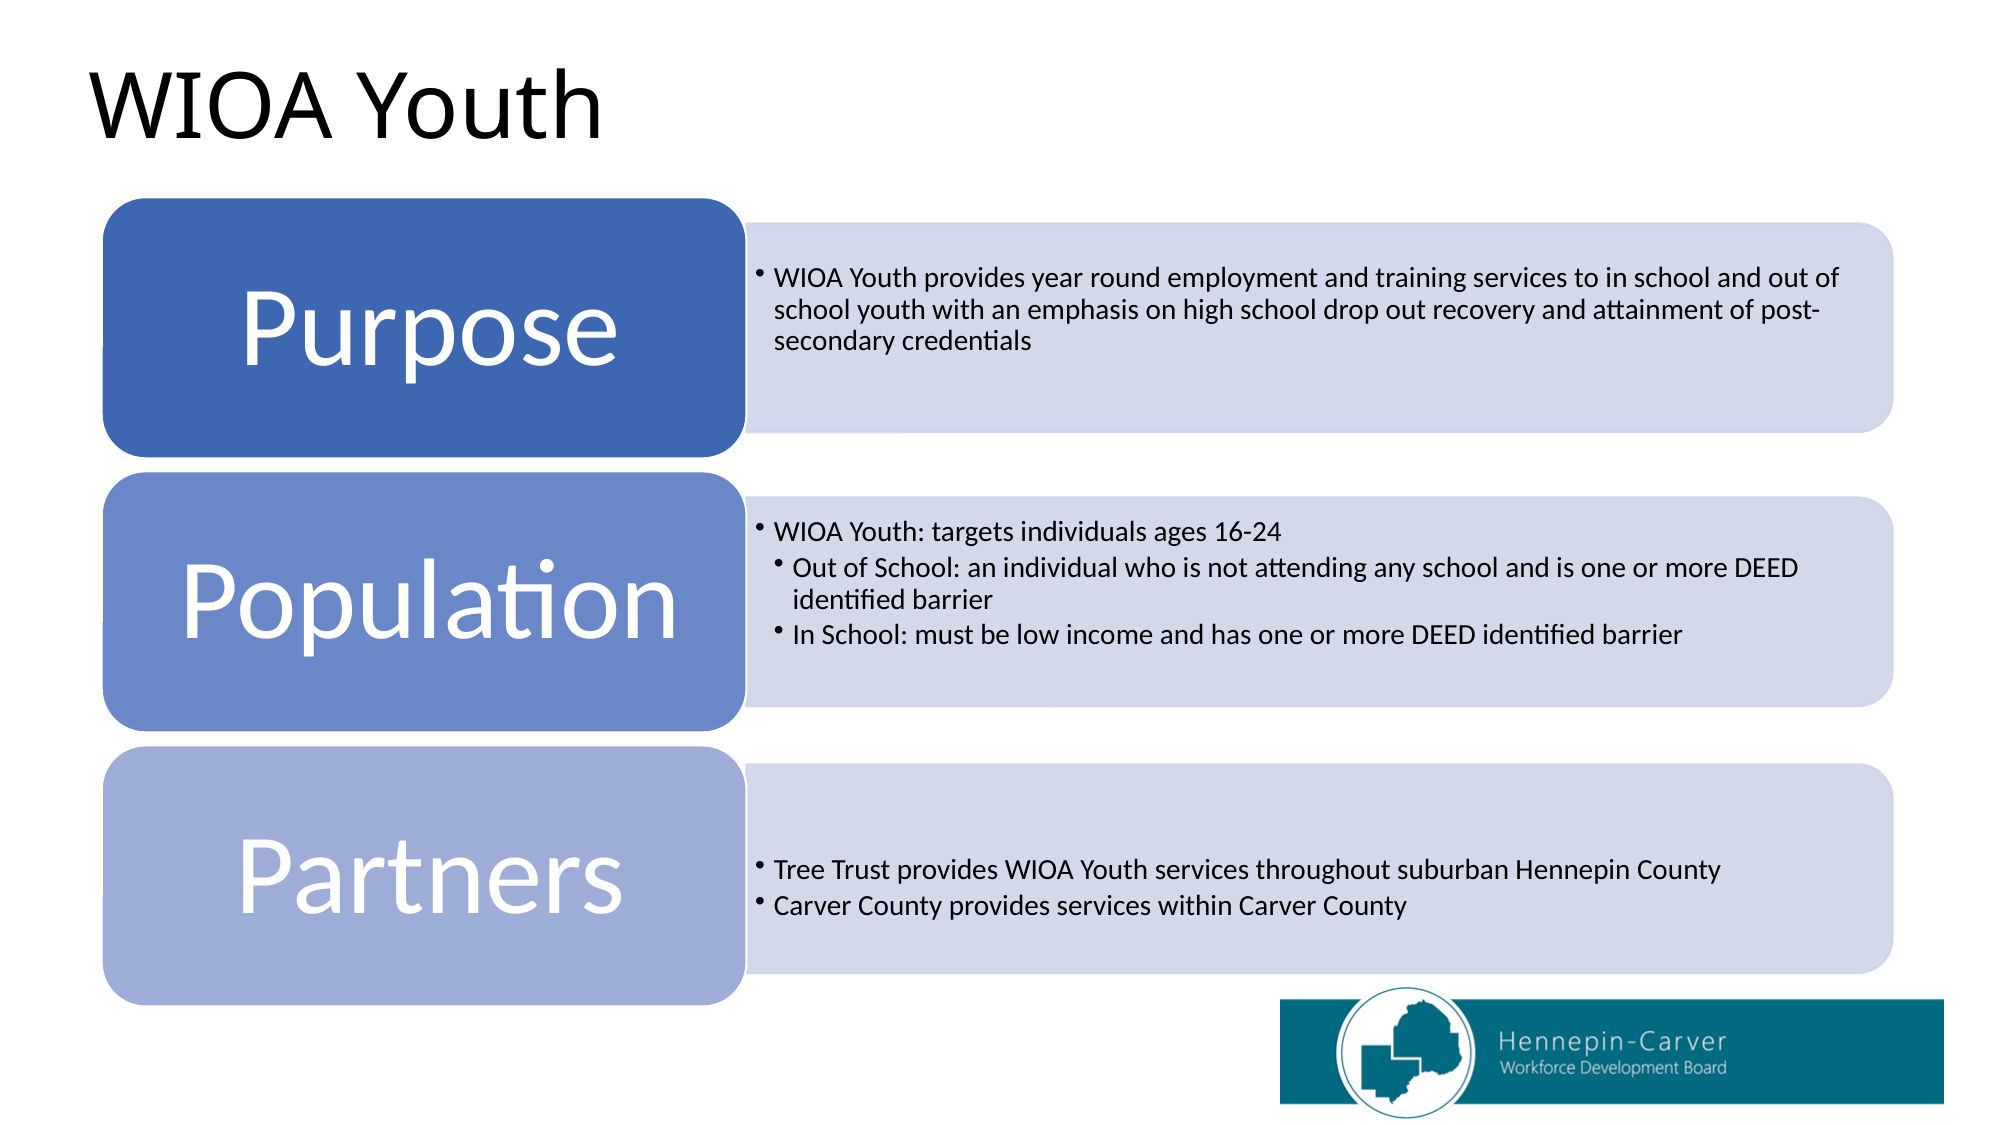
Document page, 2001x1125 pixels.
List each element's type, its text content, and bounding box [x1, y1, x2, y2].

title WIOA Youth [73, 0, 1930, 218]
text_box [101, 196, 1893, 1007]
picture [1280, 981, 1944, 1125]
